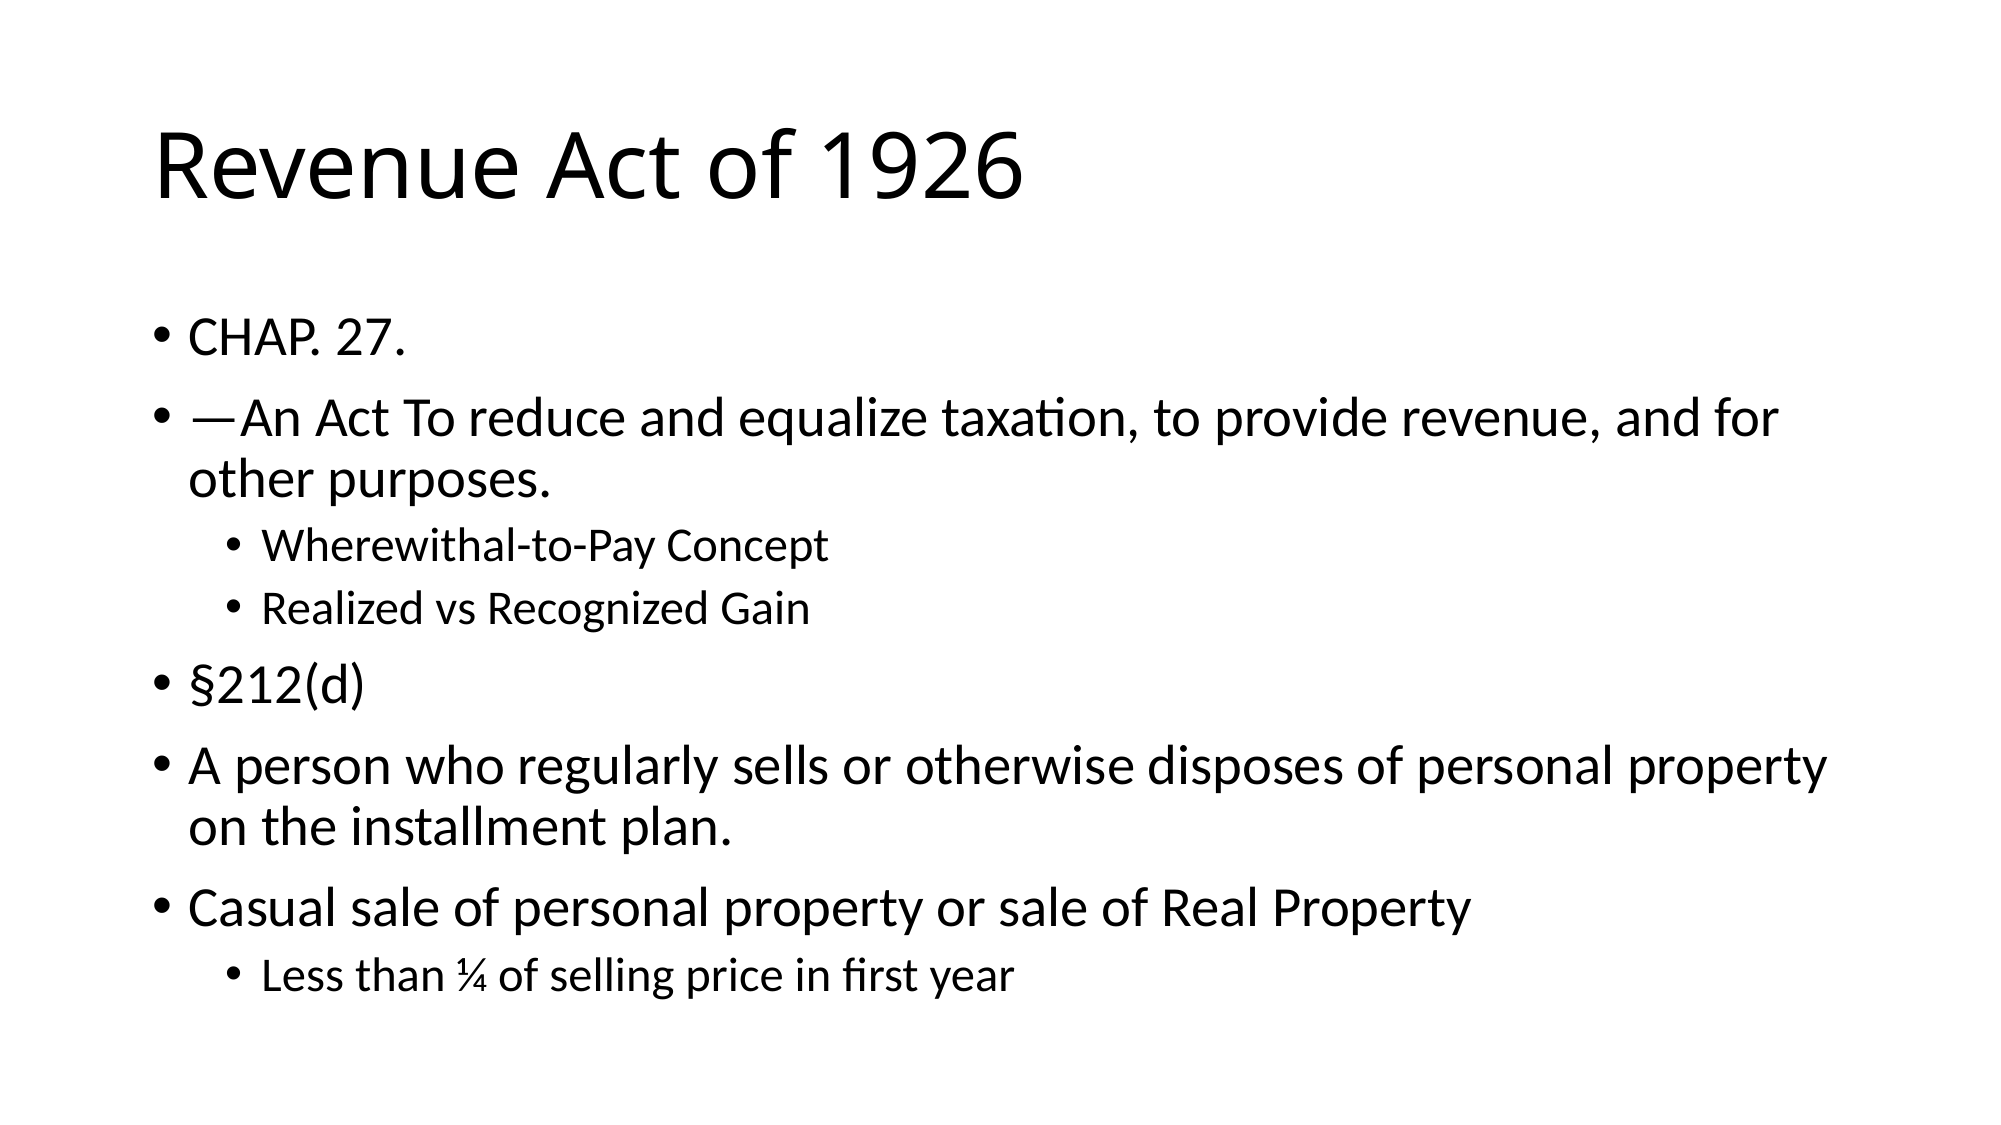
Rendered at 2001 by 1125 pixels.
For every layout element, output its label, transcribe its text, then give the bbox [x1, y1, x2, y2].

title Revenue Act of 1926 [137, 59, 1863, 278]
list CHAP. 27. —An Act To reduce and equalize taxation, to provide revenue, and for other purposes. Wherewithal-to-Pay Concept Realized vs Recognized Gain §212(d) A person who regularly sells or otherwise disposes of personal property on the installment plan. Casual sale of personal property or sale of Real Property Less than ¼ of selling price in first year [137, 299, 1863, 1014]
